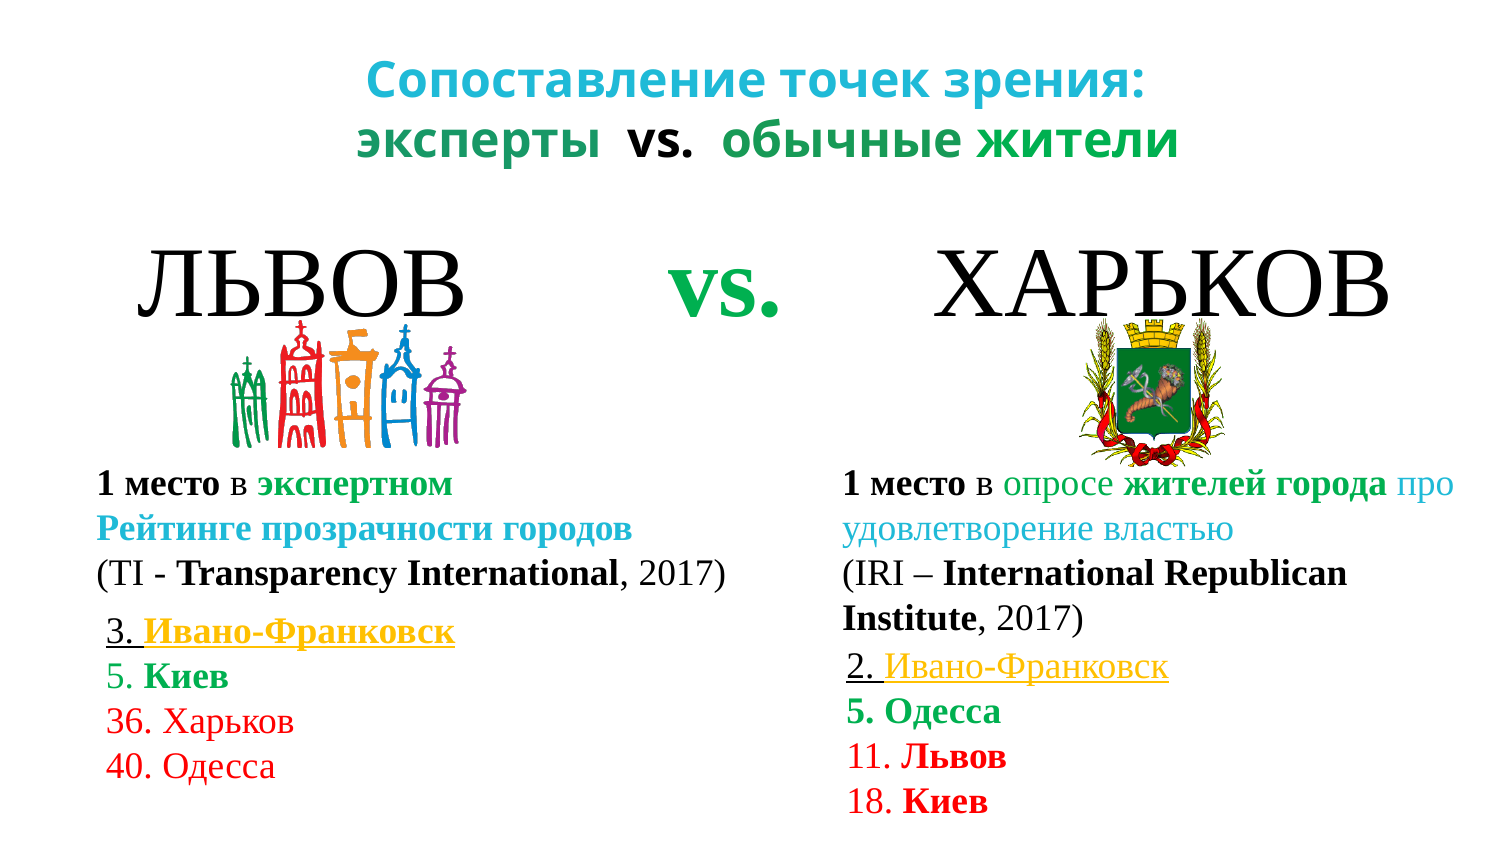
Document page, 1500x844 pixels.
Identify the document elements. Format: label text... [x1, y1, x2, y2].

text_box 1 место в экспертном Рейтинге прозрачности городов (TI - Transparency International, 2017) [89, 451, 768, 601]
picture [387, 371, 411, 419]
text_box 3. Ивано-Франковск 5. Киев 36. Харьков 40. Одесса [98, 599, 512, 794]
picture [209, 311, 476, 448]
text_box 2. Ивано-Франковск 5. Одесса 11. Львов 18. Киев [838, 633, 1263, 829]
text_box ЛЬВОВ vs. ХАРЬКОВ [89, 209, 1442, 344]
text_box 1 место в опросе жителей города про удовлетворение властью (IRI – International Republican Institute, 2017) [834, 450, 1469, 646]
picture [397, 348, 408, 368]
picture [1078, 318, 1225, 467]
text_box Сопоставление точек зрения: эксперты vs. обычные жители [83, 39, 1442, 175]
